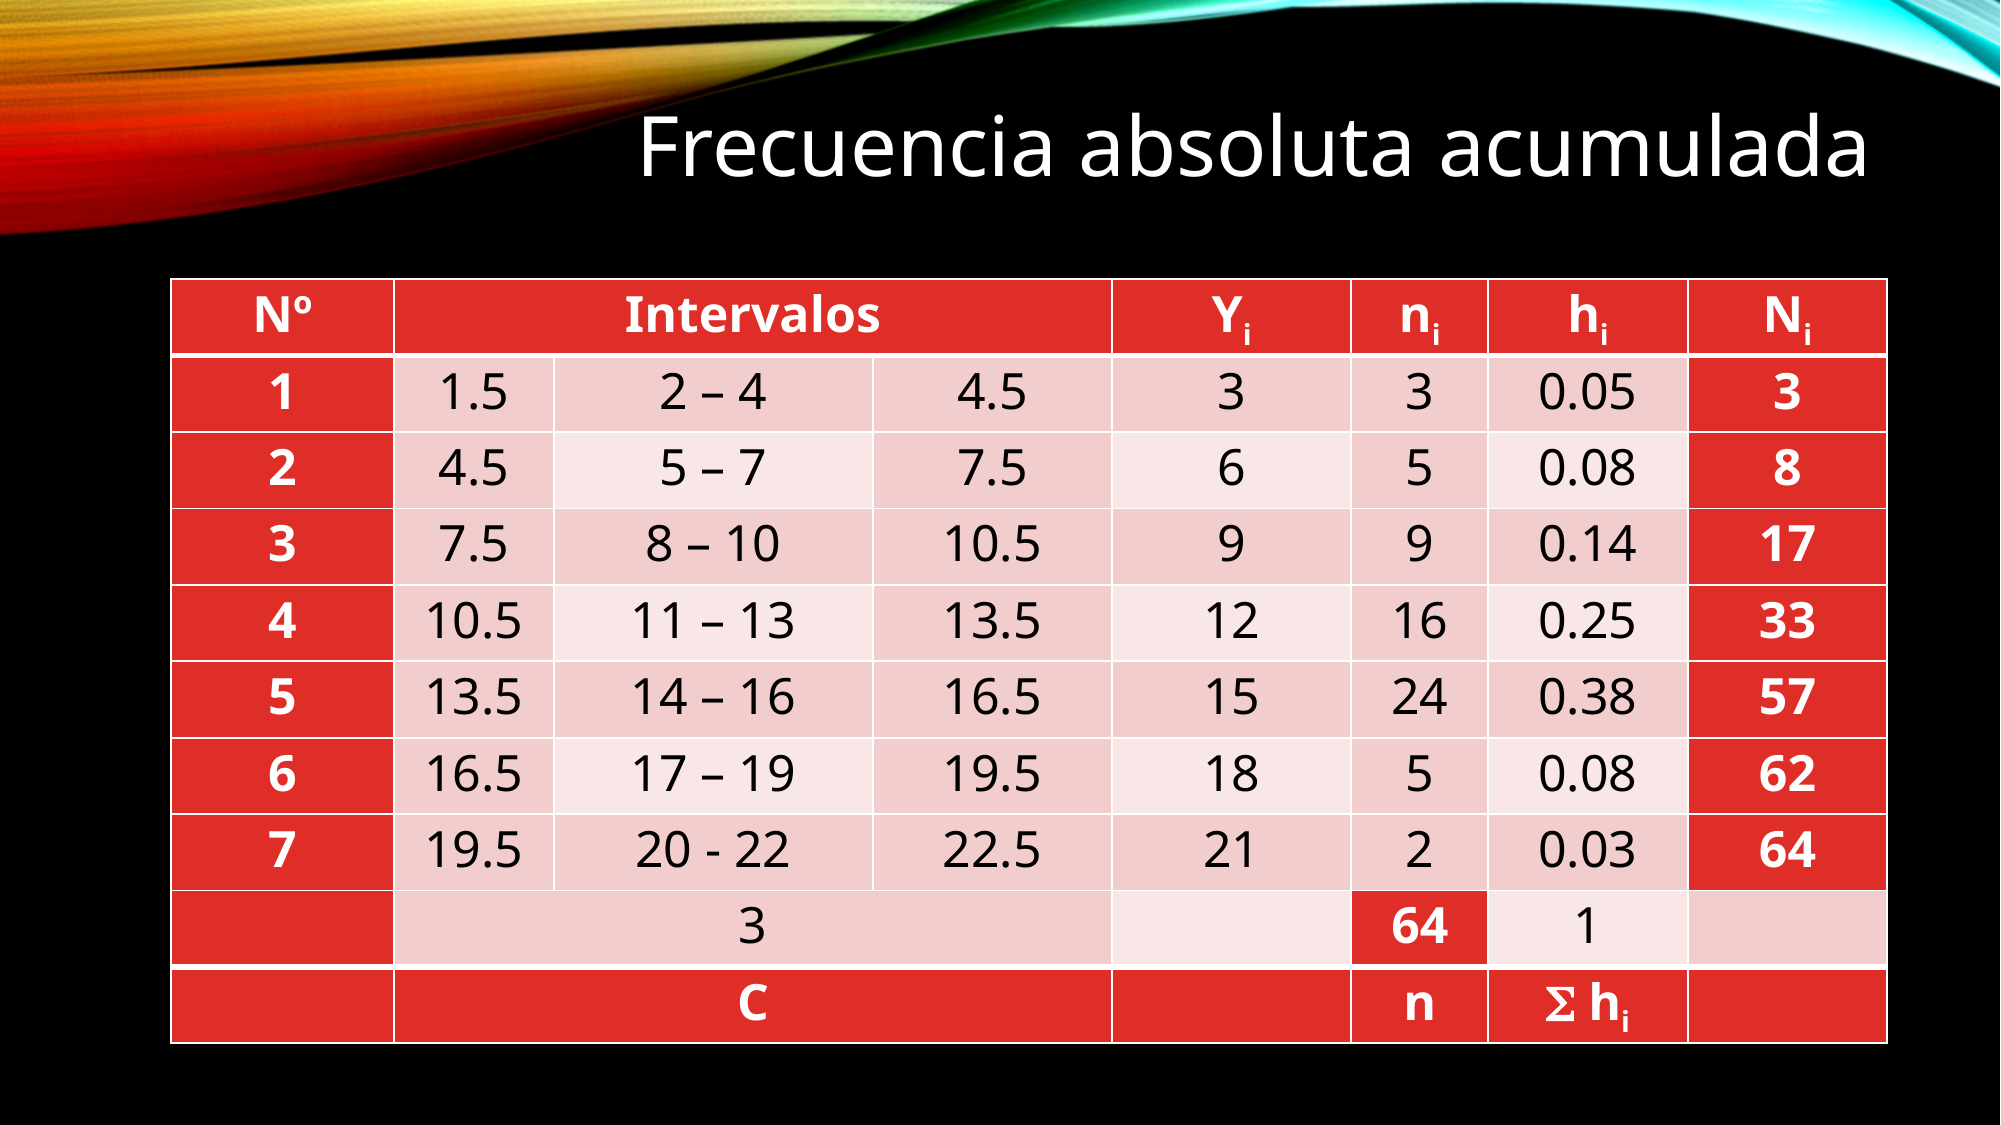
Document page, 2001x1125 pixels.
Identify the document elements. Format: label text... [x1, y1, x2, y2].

table_cell S hi [1489, 970, 1687, 1042]
table_cell 0.25 [1489, 586, 1687, 660]
table_cell 12 [1113, 586, 1350, 660]
table_cell 24 [1352, 662, 1487, 737]
table_cell 17 [1689, 509, 1886, 584]
table_cell 6 [1113, 433, 1350, 508]
table_cell 13.5 [874, 586, 1111, 660]
table_cell 5 [1352, 739, 1487, 813]
table_cell 7.5 [874, 433, 1111, 508]
table_cell 4.5 [874, 358, 1111, 431]
table_cell [1113, 891, 1350, 964]
table_cell 4.5 [395, 433, 553, 508]
table_cell 0.05 [1489, 358, 1687, 431]
table_header Nº [172, 280, 393, 353]
table_cell 10.5 [395, 586, 553, 660]
table_cell [1113, 970, 1350, 1042]
table_cell 14 – 16 [555, 662, 872, 737]
table_cell C [395, 970, 1111, 1042]
table_cell 57 [1689, 662, 1886, 737]
table_cell [1689, 891, 1886, 964]
table_cell [172, 891, 393, 964]
table_cell 2 [1352, 815, 1487, 890]
table_cell 18 [1113, 739, 1350, 813]
table_cell 6 [172, 739, 393, 813]
table_cell 0.14 [1489, 509, 1687, 584]
table_cell 62 [1689, 739, 1886, 813]
table_cell 11 – 13 [555, 586, 872, 660]
table_cell 3 [1352, 358, 1487, 431]
table_cell 10.5 [874, 509, 1111, 584]
table_cell 13.5 [395, 662, 553, 737]
table_cell 20 - 22 [555, 815, 872, 890]
table_cell 1 [172, 358, 393, 431]
table_cell 19.5 [395, 815, 553, 890]
table_cell [172, 970, 393, 1042]
table_cell 21 [1113, 815, 1350, 890]
table_cell 9 [1352, 509, 1487, 584]
table_cell 0.08 [1489, 433, 1687, 508]
table_cell 8 – 10 [555, 509, 872, 584]
table_cell 3 [172, 509, 393, 584]
table_header ni [1352, 280, 1487, 353]
table_cell 3 [1113, 358, 1350, 431]
table_cell 0.38 [1489, 662, 1687, 737]
table_cell 1.5 [395, 358, 553, 431]
table_cell 9 [1113, 509, 1350, 584]
table_cell 33 [1689, 586, 1886, 660]
table_cell 0.08 [1489, 739, 1687, 813]
table_cell 7 [172, 815, 393, 890]
table_cell 1 [1489, 891, 1687, 964]
table_header Yi [1113, 280, 1350, 353]
table_cell 64 [1352, 891, 1487, 964]
table_cell [1689, 970, 1886, 1042]
table_cell n [1352, 970, 1487, 1042]
table_cell 16 [1352, 586, 1487, 660]
picture [0, 0, 2000, 237]
table_cell 19.5 [874, 739, 1111, 813]
table_header Ni [1689, 280, 1886, 353]
table_cell 3 [1689, 358, 1886, 431]
table_cell 2 [172, 433, 393, 508]
table_cell 5 [172, 662, 393, 737]
table_cell 15 [1113, 662, 1350, 737]
table_cell 16.5 [874, 662, 1111, 737]
table_header hi [1489, 280, 1687, 353]
table_cell 17 – 19 [555, 739, 872, 813]
table_cell 0.03 [1489, 815, 1687, 890]
table_cell 22.5 [874, 815, 1111, 890]
table_cell 16.5 [395, 739, 553, 813]
table_header Intervalos [395, 280, 1111, 353]
table_cell 5 [1352, 433, 1487, 508]
table_cell 5 – 7 [555, 433, 872, 508]
table_cell 2 – 4 [555, 358, 872, 431]
table_cell 7.5 [395, 509, 553, 584]
table_cell 64 [1689, 815, 1886, 890]
table_cell 3 [395, 891, 1111, 964]
table_cell 4 [172, 586, 393, 660]
title Frecuencia absoluta acumulada [474, 67, 1888, 232]
table_cell 8 [1689, 433, 1886, 508]
